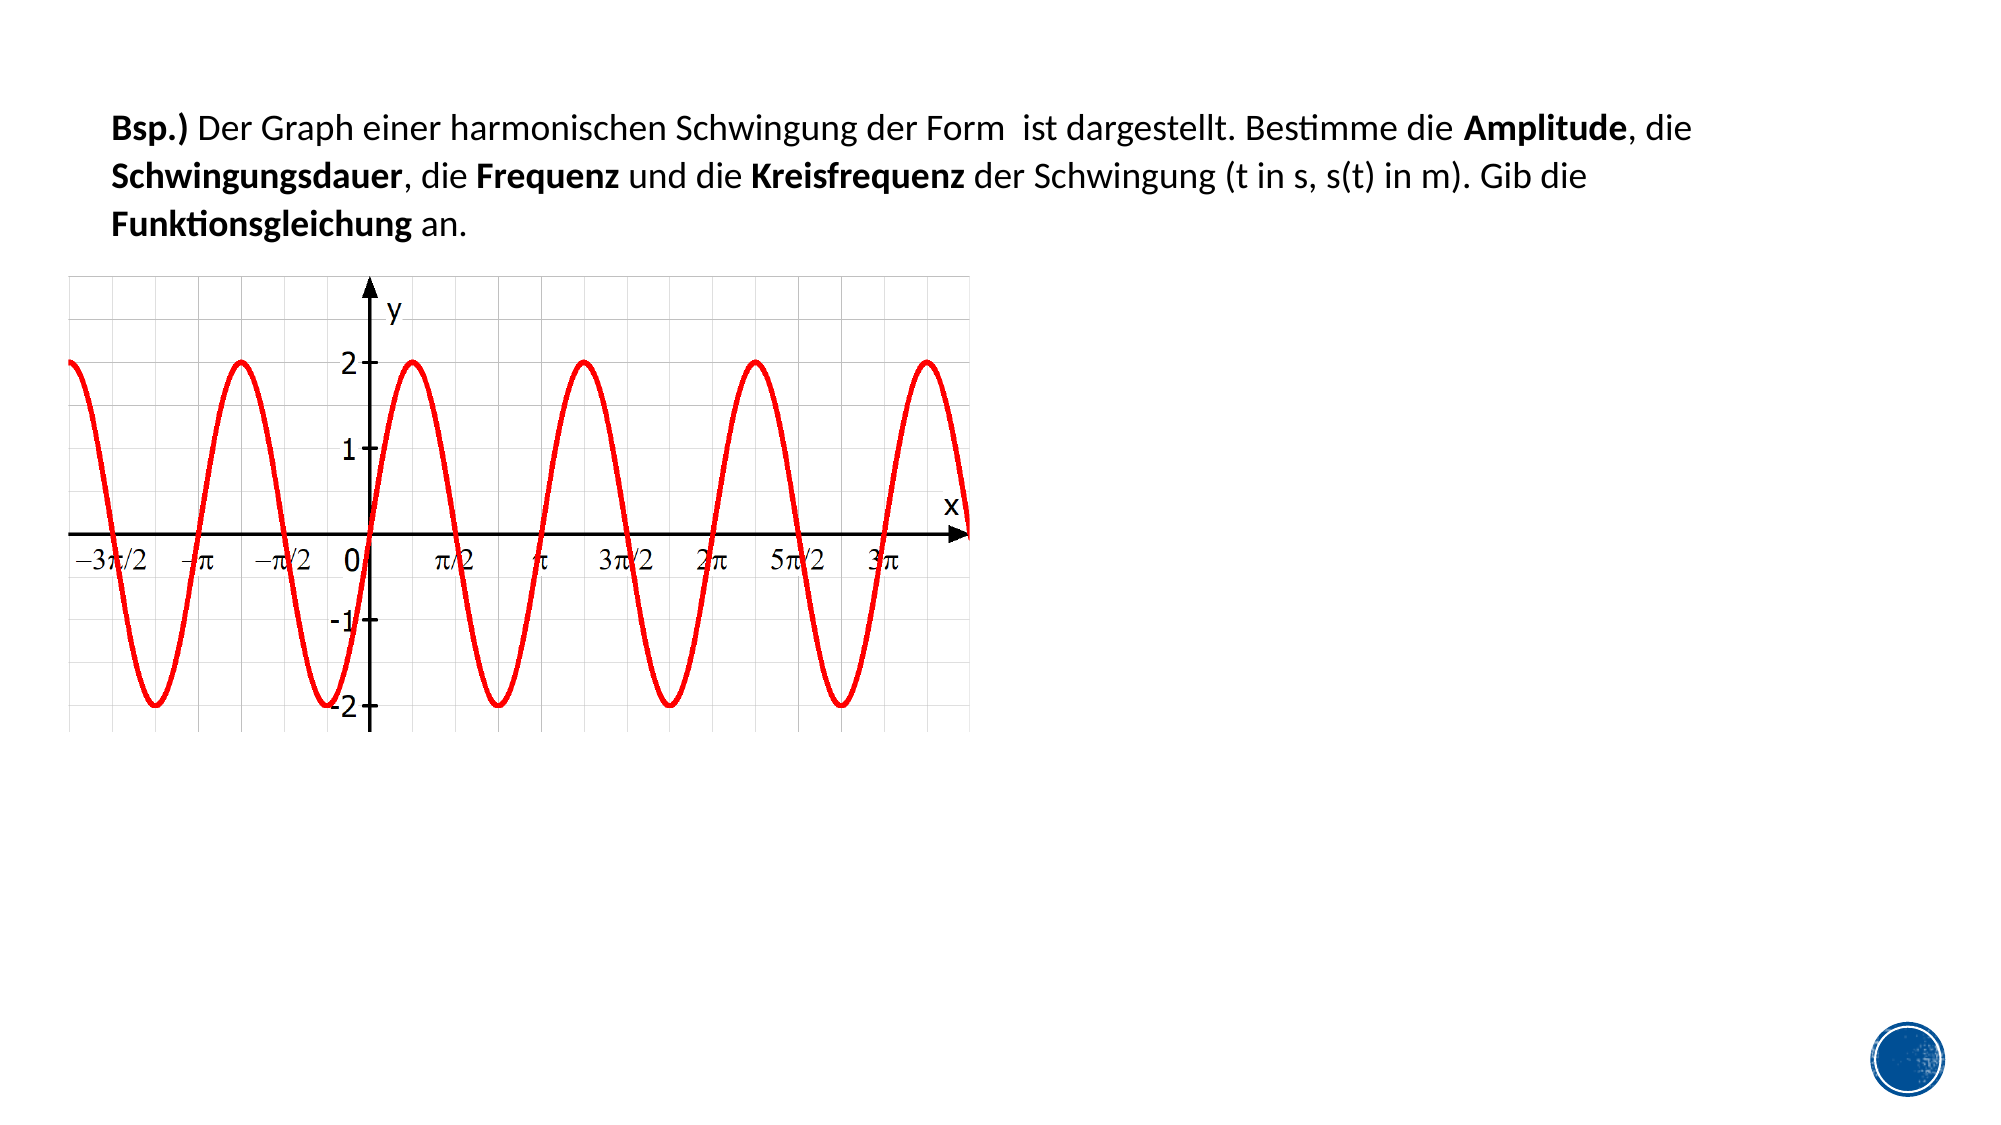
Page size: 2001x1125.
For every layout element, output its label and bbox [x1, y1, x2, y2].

picture [68, 276, 970, 732]
